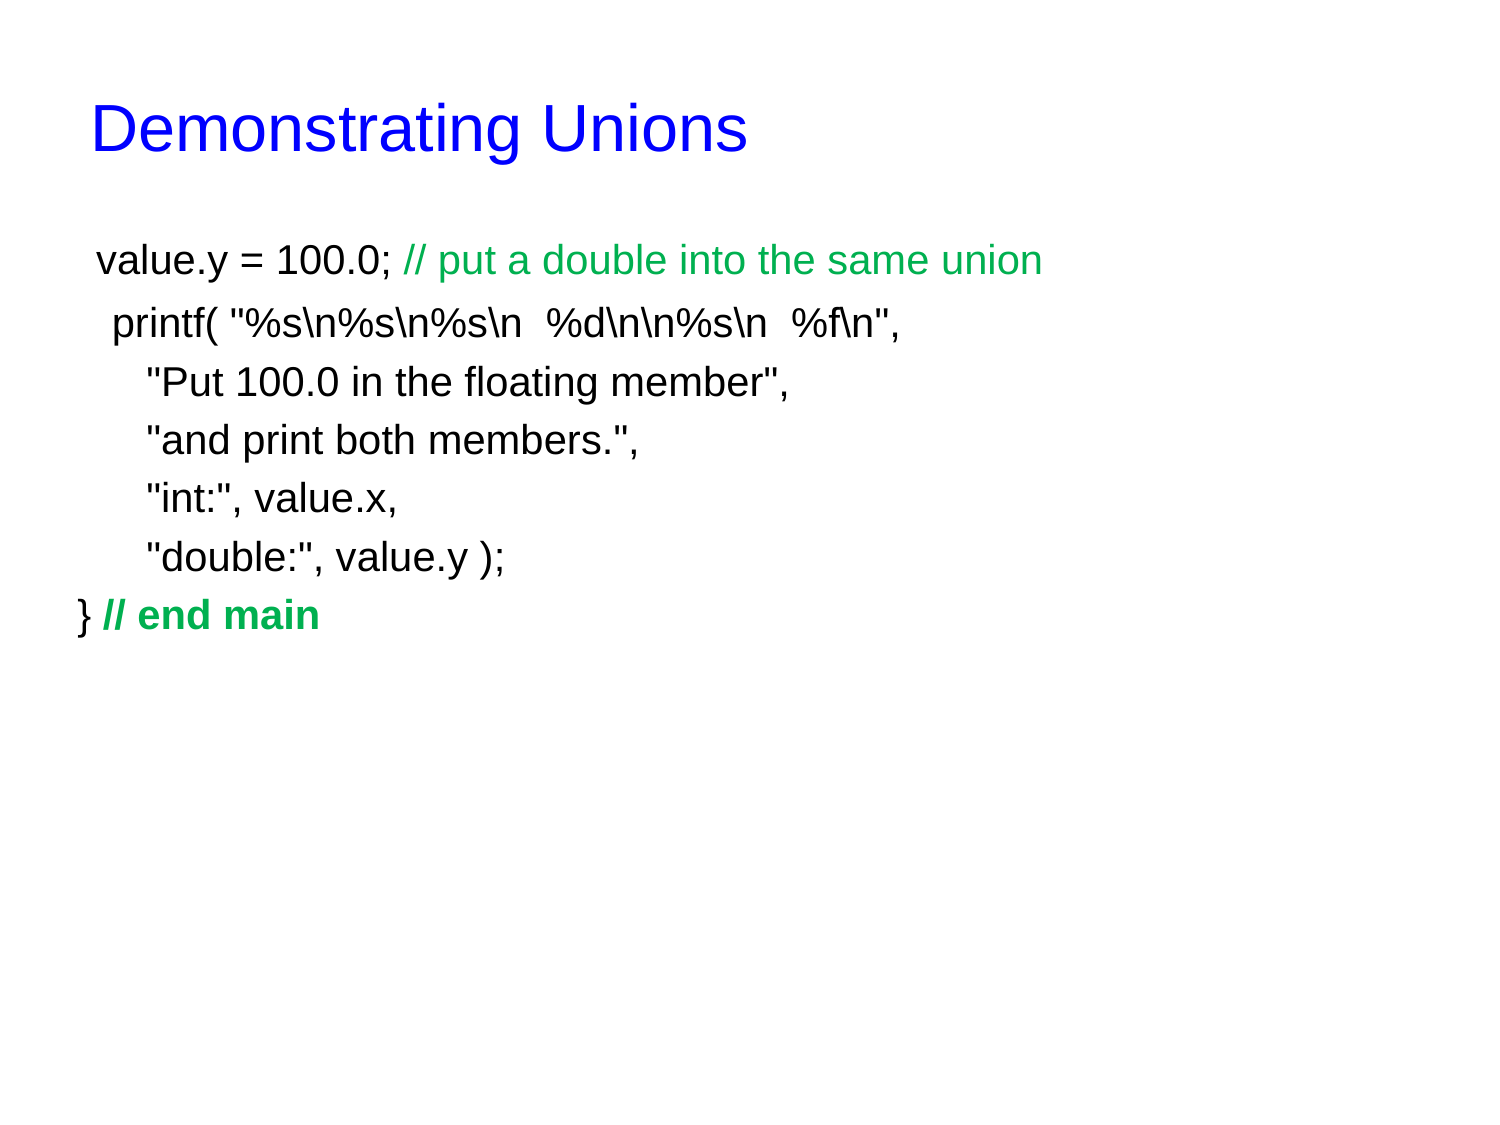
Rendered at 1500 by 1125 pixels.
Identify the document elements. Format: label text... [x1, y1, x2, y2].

list value.y = 100.0; // put a double into the same union printf( "%s\n%s\n%s\n %d\n\n%s\n %f\n", "Put 100.0 in the floating member", "and print both members.", "int:", value.x, "double:", value.y ); } // end main [62, 200, 1413, 943]
title Demonstrating Unions [75, 75, 1425, 175]
